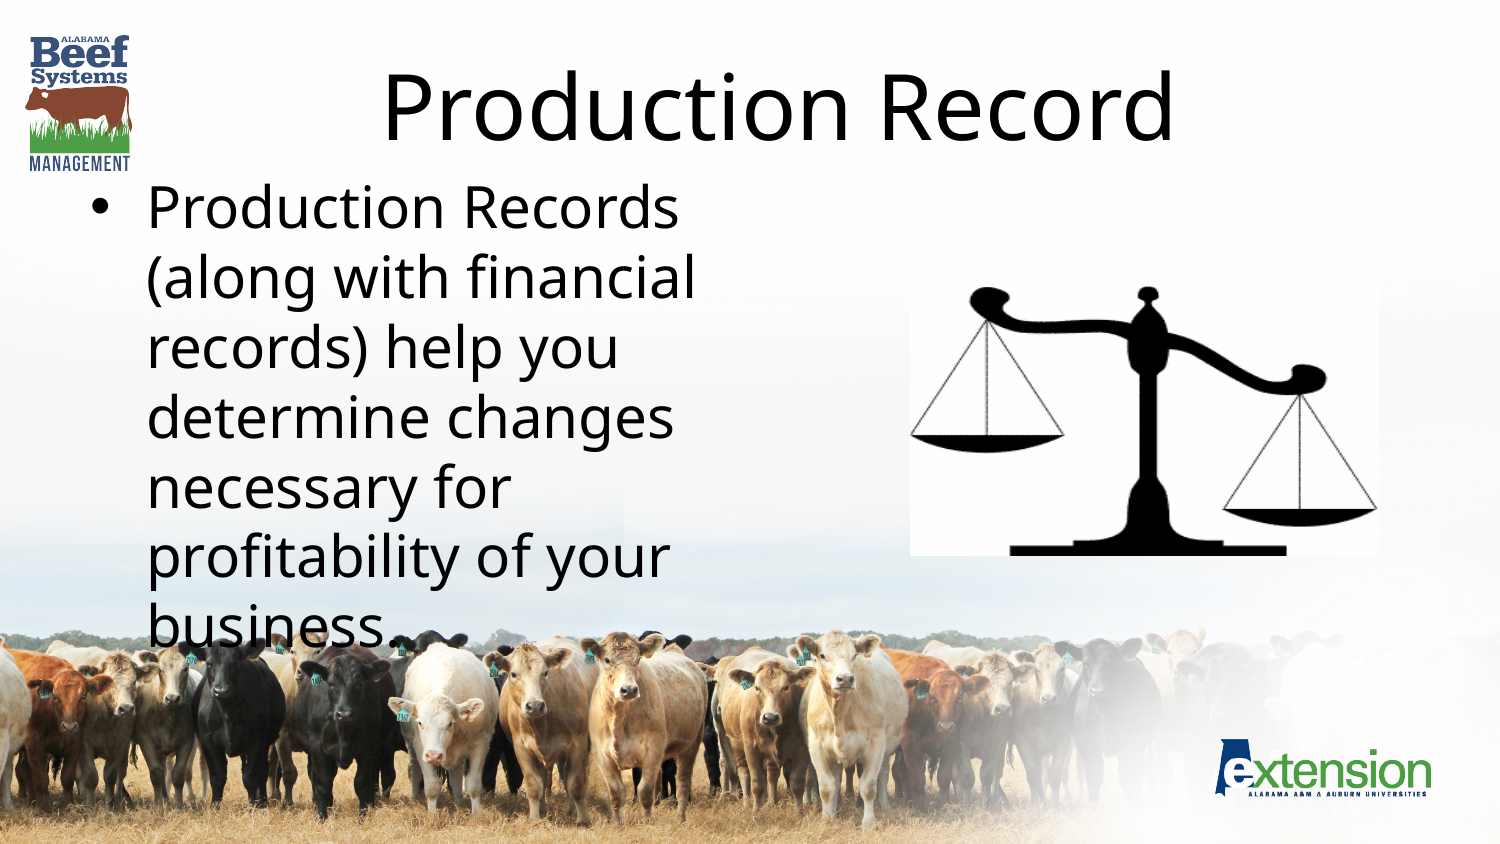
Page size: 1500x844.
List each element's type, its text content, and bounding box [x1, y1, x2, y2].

picture [0, 0, 1500, 844]
title Production Record [133, 33, 1425, 175]
list Production Records (along with financial records) help you determine changes necessary for profitability of your business. [75, 162, 808, 720]
